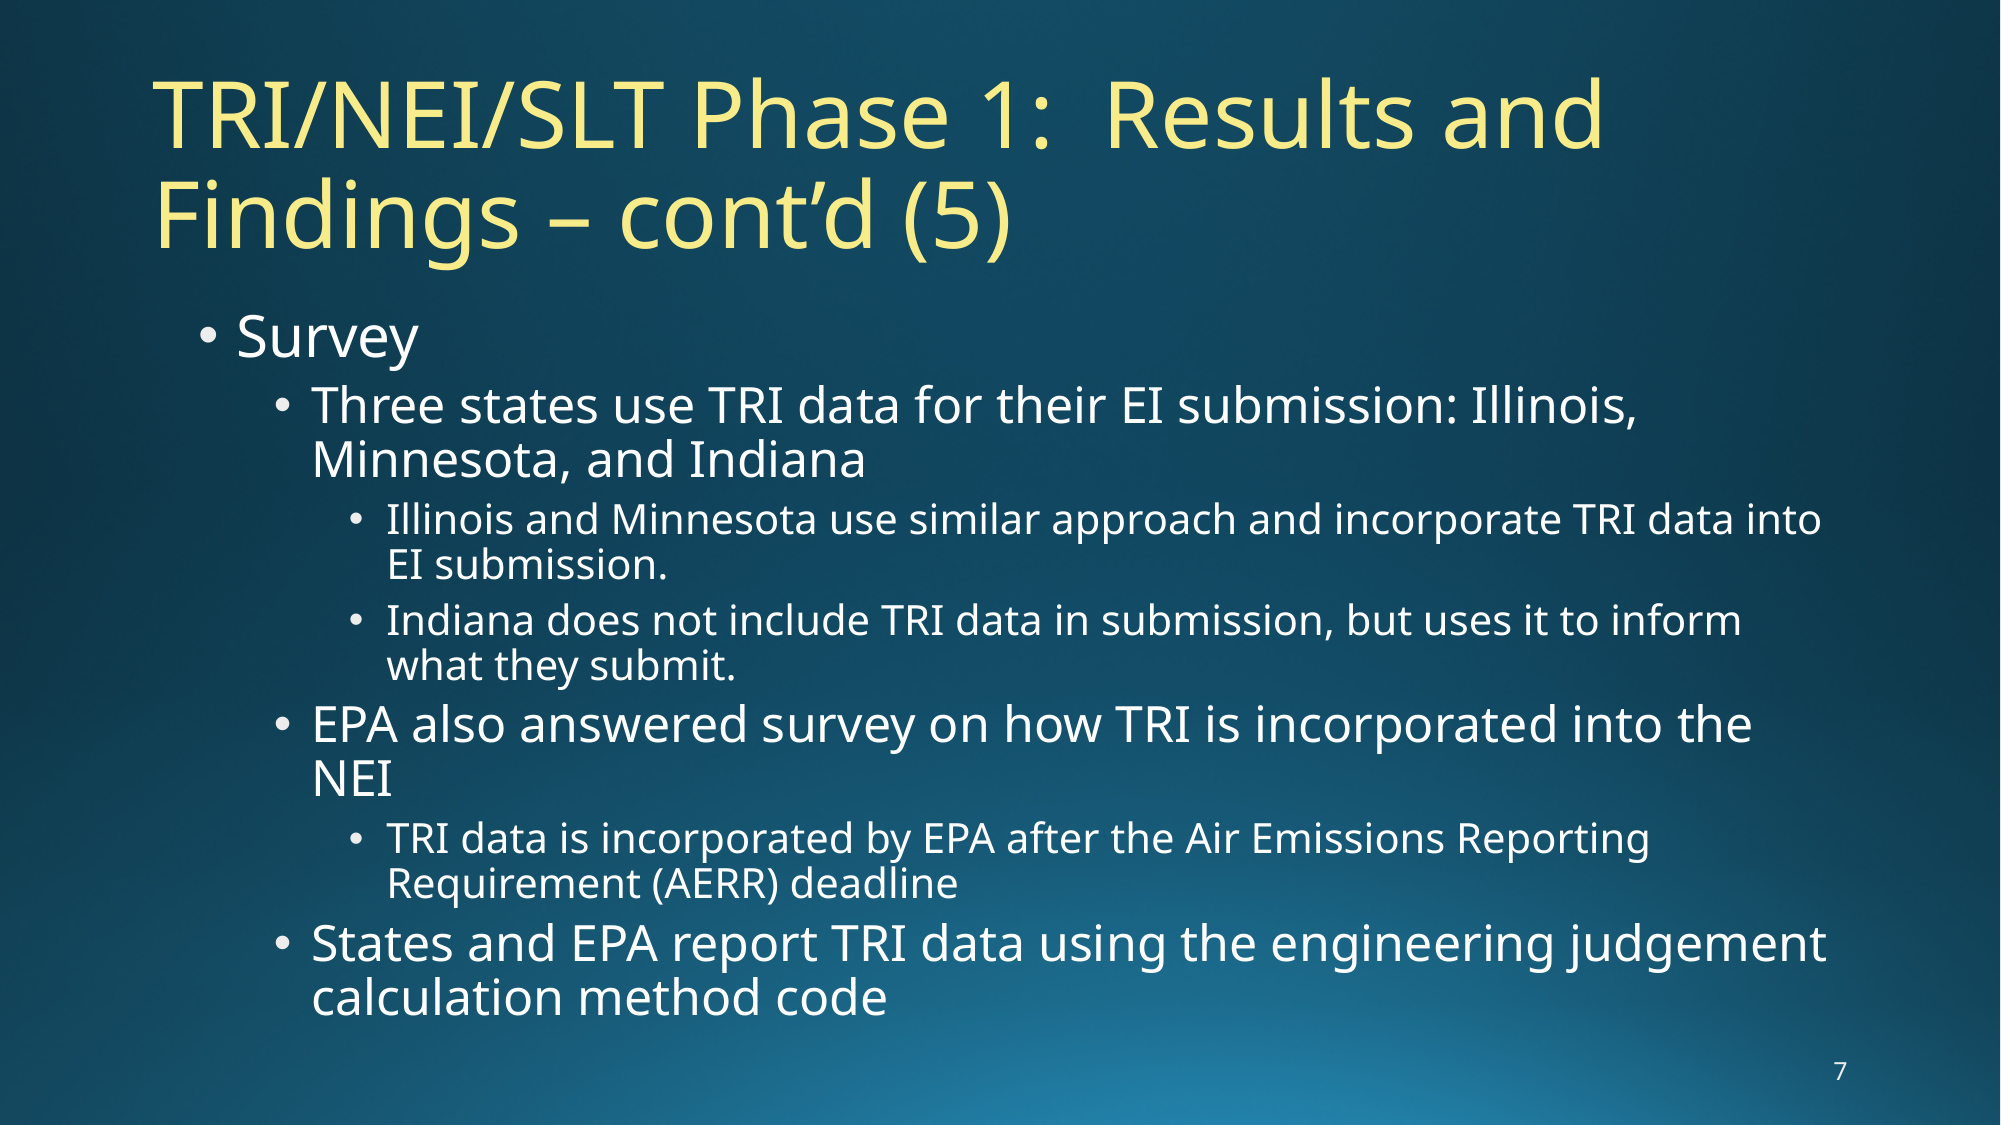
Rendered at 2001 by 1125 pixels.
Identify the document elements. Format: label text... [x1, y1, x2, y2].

picture [0, 0, 2001, 1125]
slide_number 7 [1412, 1042, 1863, 1103]
list Survey Three states use TRI data for their EI submission: Illinois, Minnesota, and Indiana Illinois and Minnesota use similar approach and incorporate TRI data into EI submission. Indiana does not include TRI data in submission, but uses it to inform what they submit. EPA also answered survey on how TRI is incorporated into the NEI TRI data is incorporated by EPA after the Air Emissions Reporting Requirement (AERR) deadline States and EPA report TRI data using the engineering judgement calculation method code [183, 299, 1863, 1014]
title TRI/NEI/SLT Phase 1: Results and Findings – cont’d (5) [137, 59, 1863, 278]
